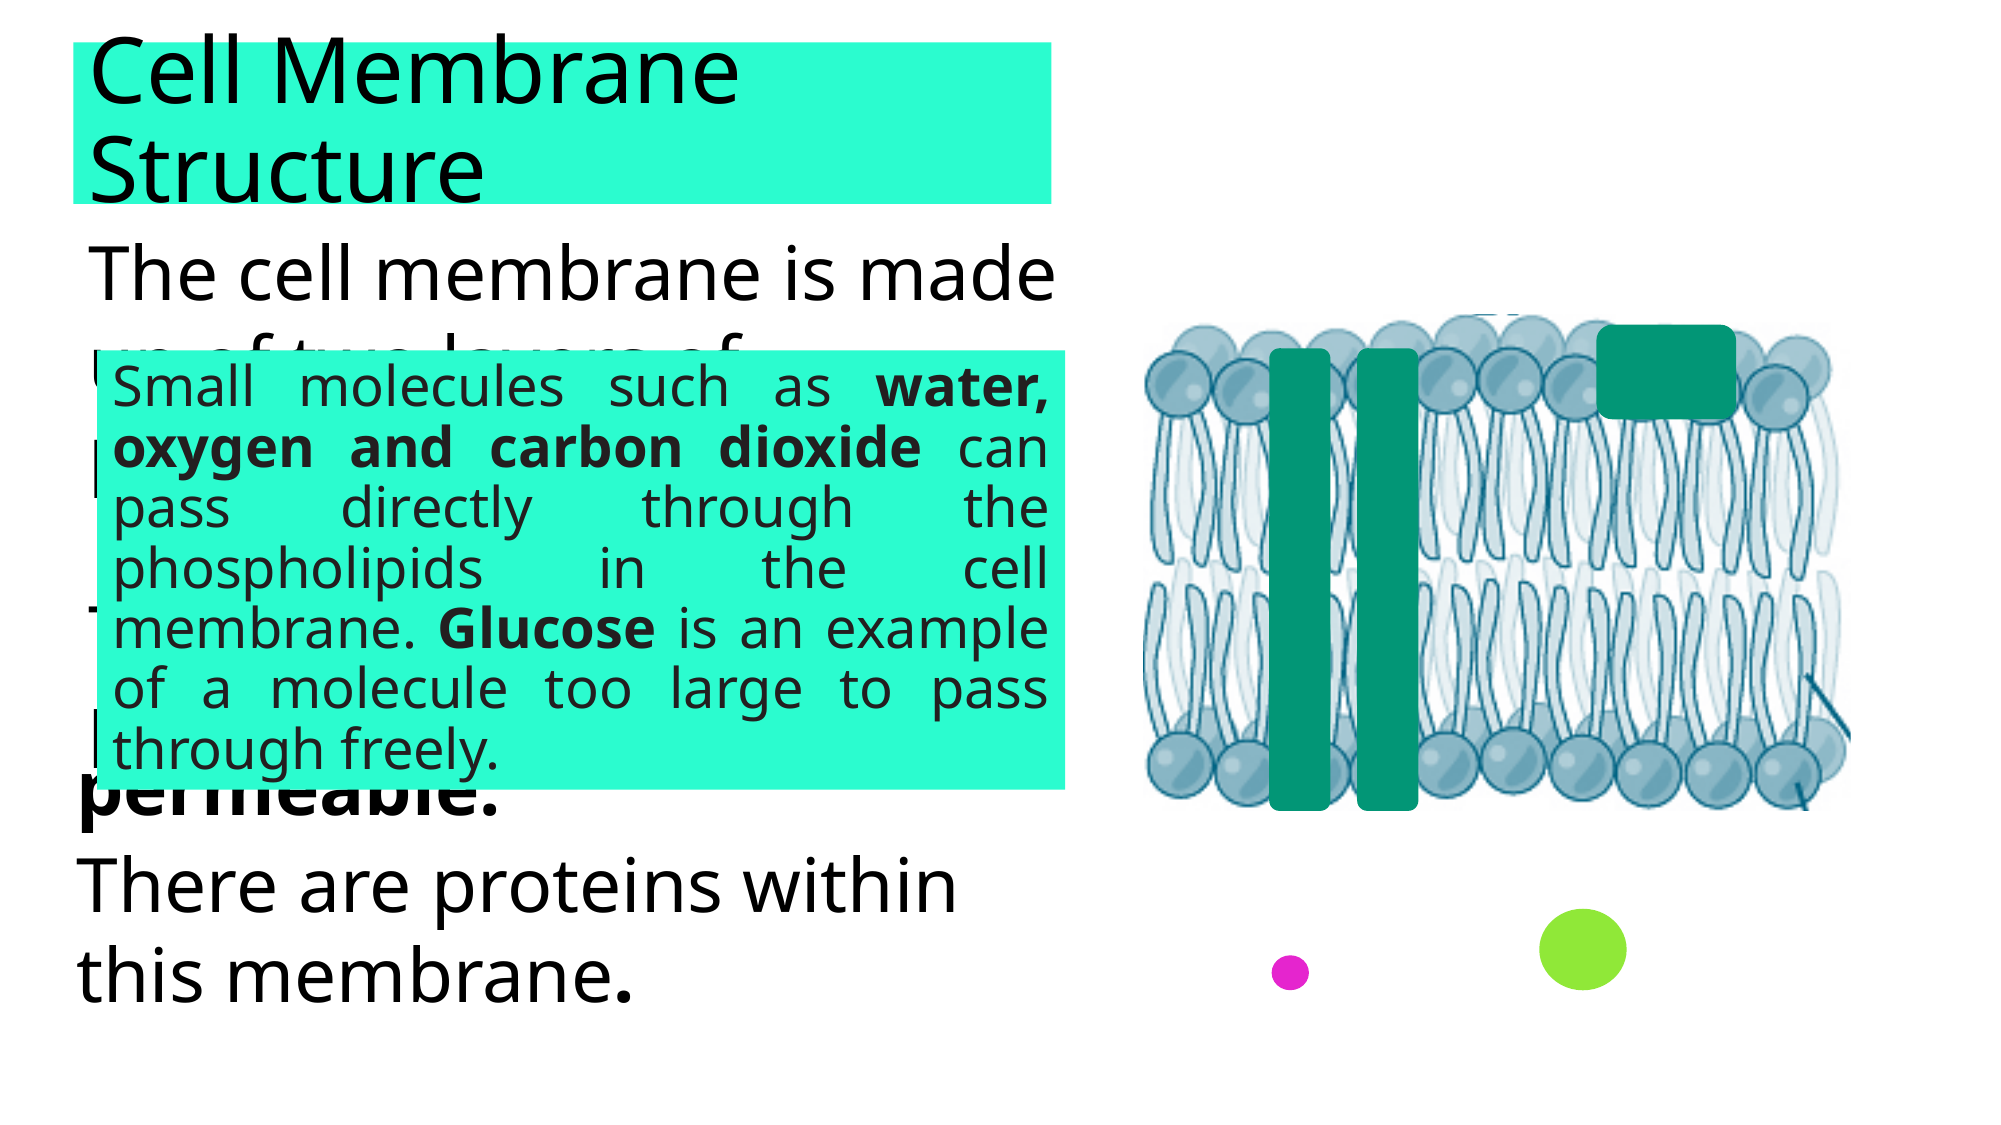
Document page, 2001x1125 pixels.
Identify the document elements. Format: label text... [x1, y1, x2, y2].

text_box There are proteins within this membrane. [61, 829, 1078, 1025]
text_box Small molecules such as water, oxygen and carbon dioxide can pass directly through the phospholipids in the cell membrane. Glucose is an example of a molecule too large to pass through freely. [97, 350, 1066, 790]
text_box The cell membrane is made up of two layers of phospholipids. This is called a phospholipid bilayer. [73, 217, 1089, 833]
picture [1143, 314, 1851, 811]
text_box [1538, 907, 1628, 992]
text_box It is selectively permeable. [61, 643, 1077, 829]
title Cell Membrane Structure [73, 42, 1052, 204]
text_box [1270, 954, 1311, 992]
